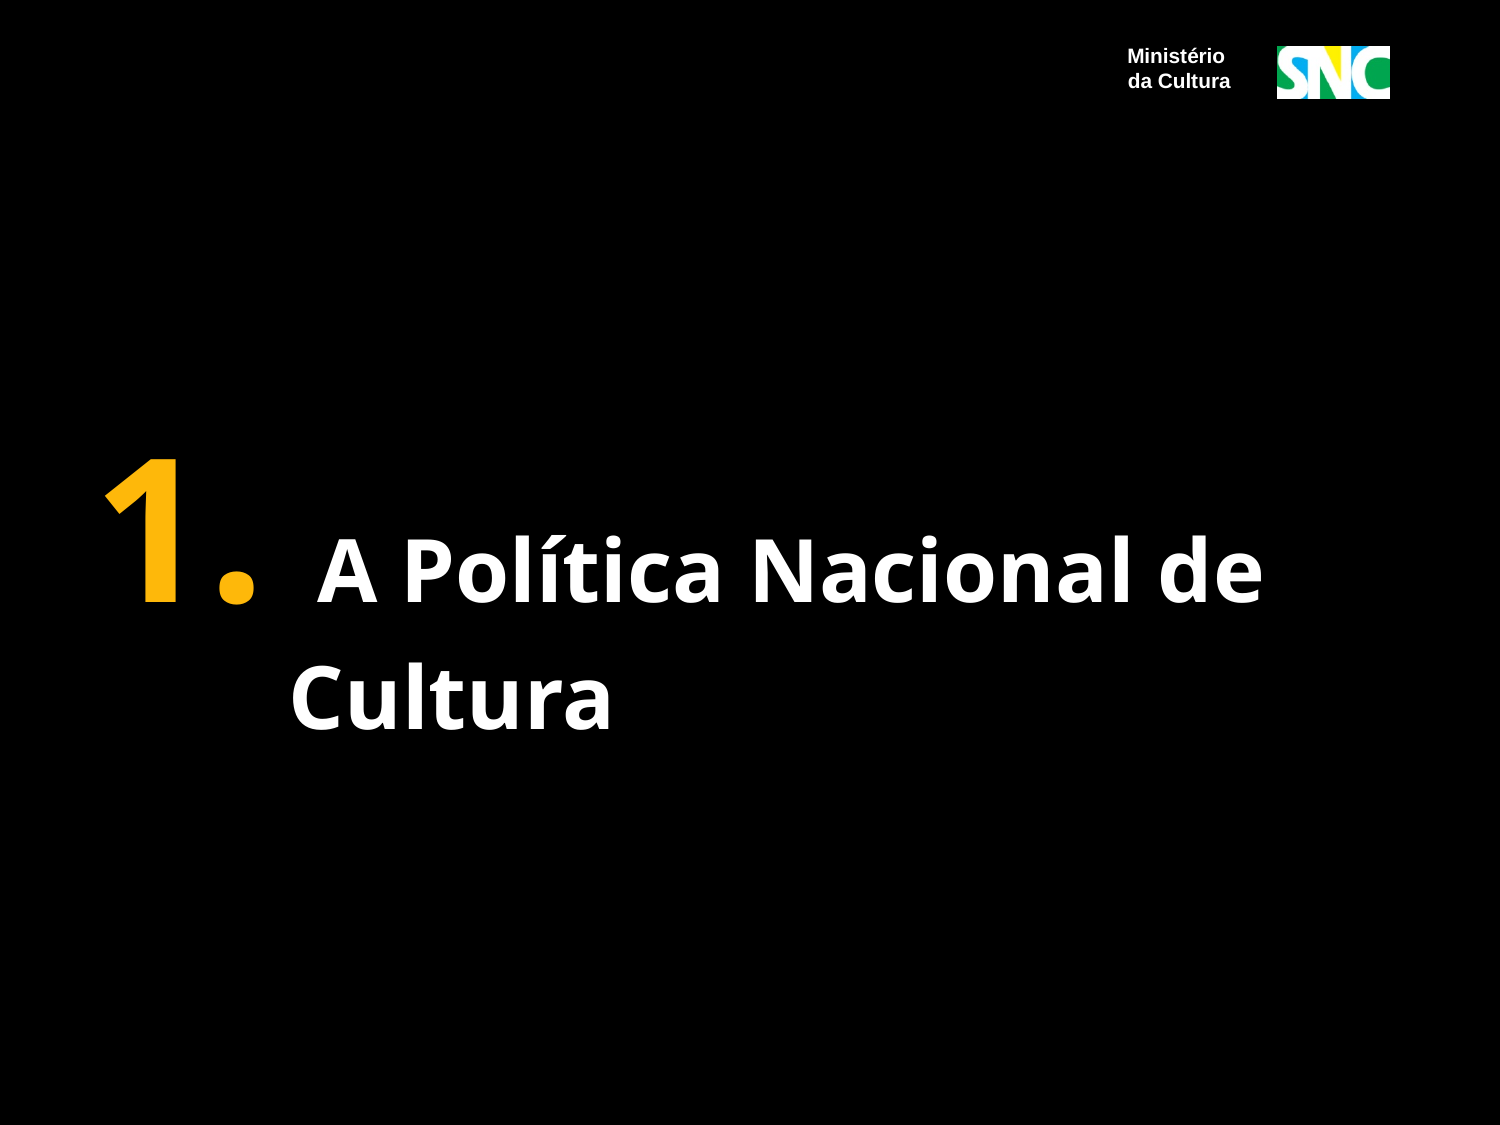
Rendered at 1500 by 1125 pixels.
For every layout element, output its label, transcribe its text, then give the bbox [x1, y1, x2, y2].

picture [1276, 46, 1391, 100]
list 1. A Política Nacional de Cultura [93, 401, 1419, 1041]
text_box Ministério da Cultura [1113, 37, 1245, 101]
